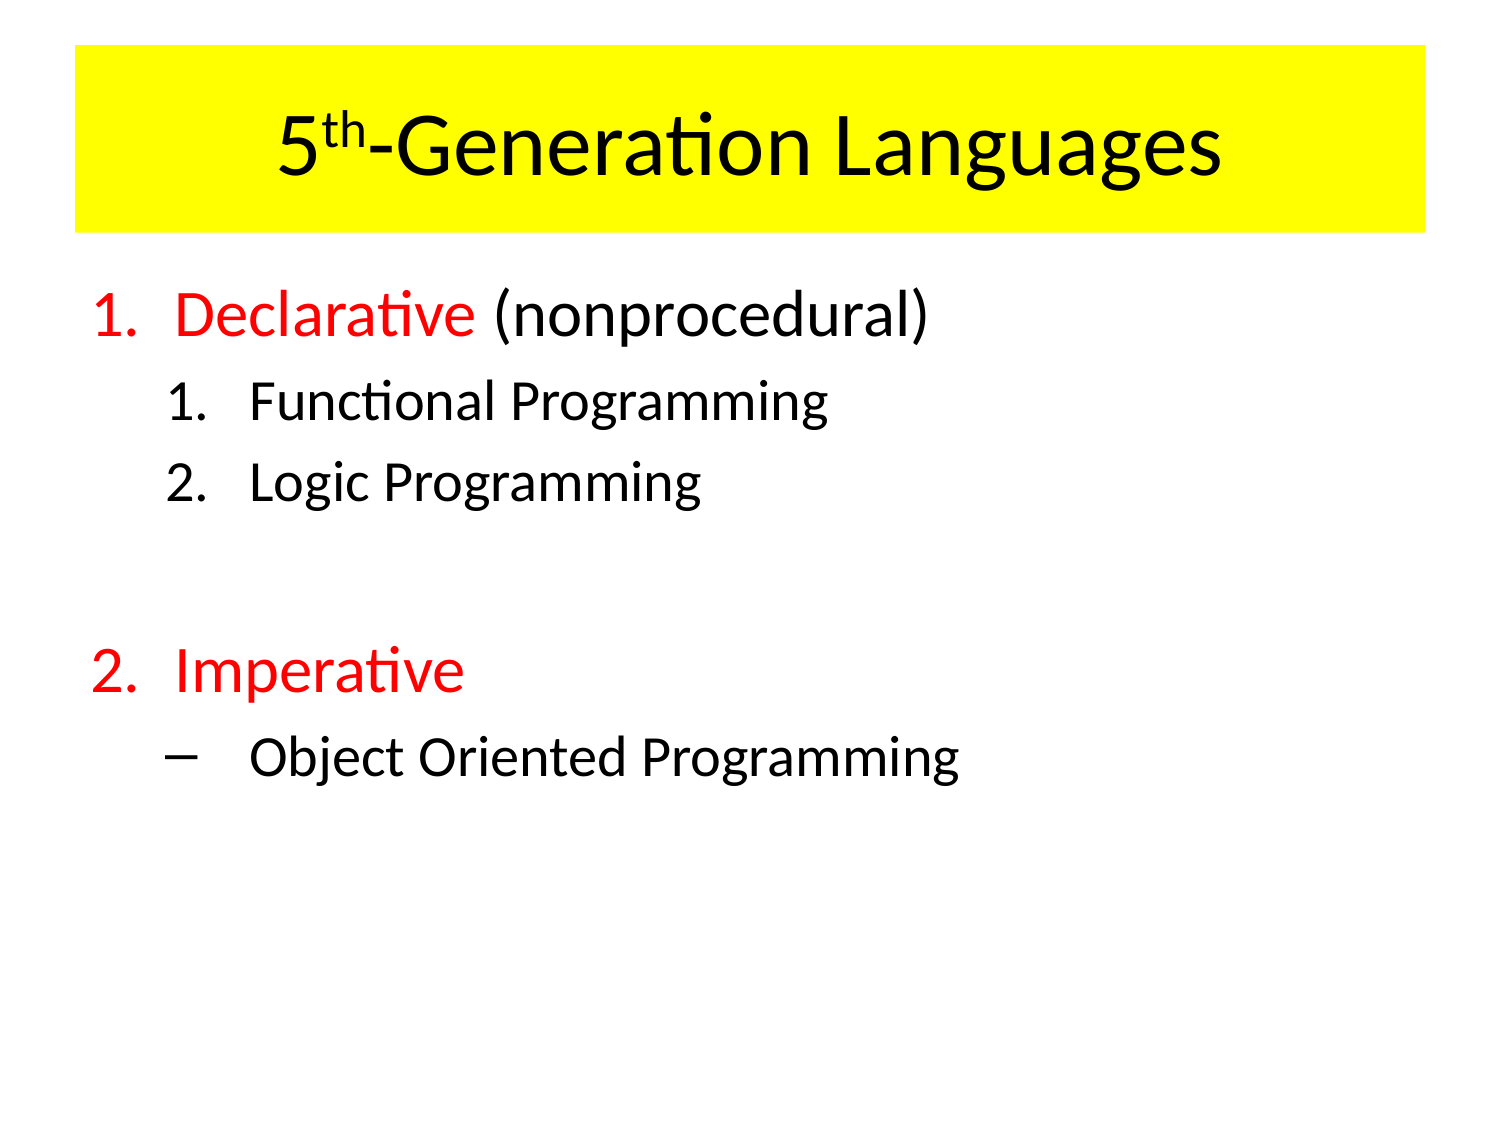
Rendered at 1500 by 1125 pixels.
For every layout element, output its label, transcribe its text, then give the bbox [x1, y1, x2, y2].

list Declarative (nonprocedural) Functional Programming Logic Programming Imperative Object Oriented Programming [75, 262, 1425, 1005]
title 5th-Generation Languages [75, 45, 1425, 233]
